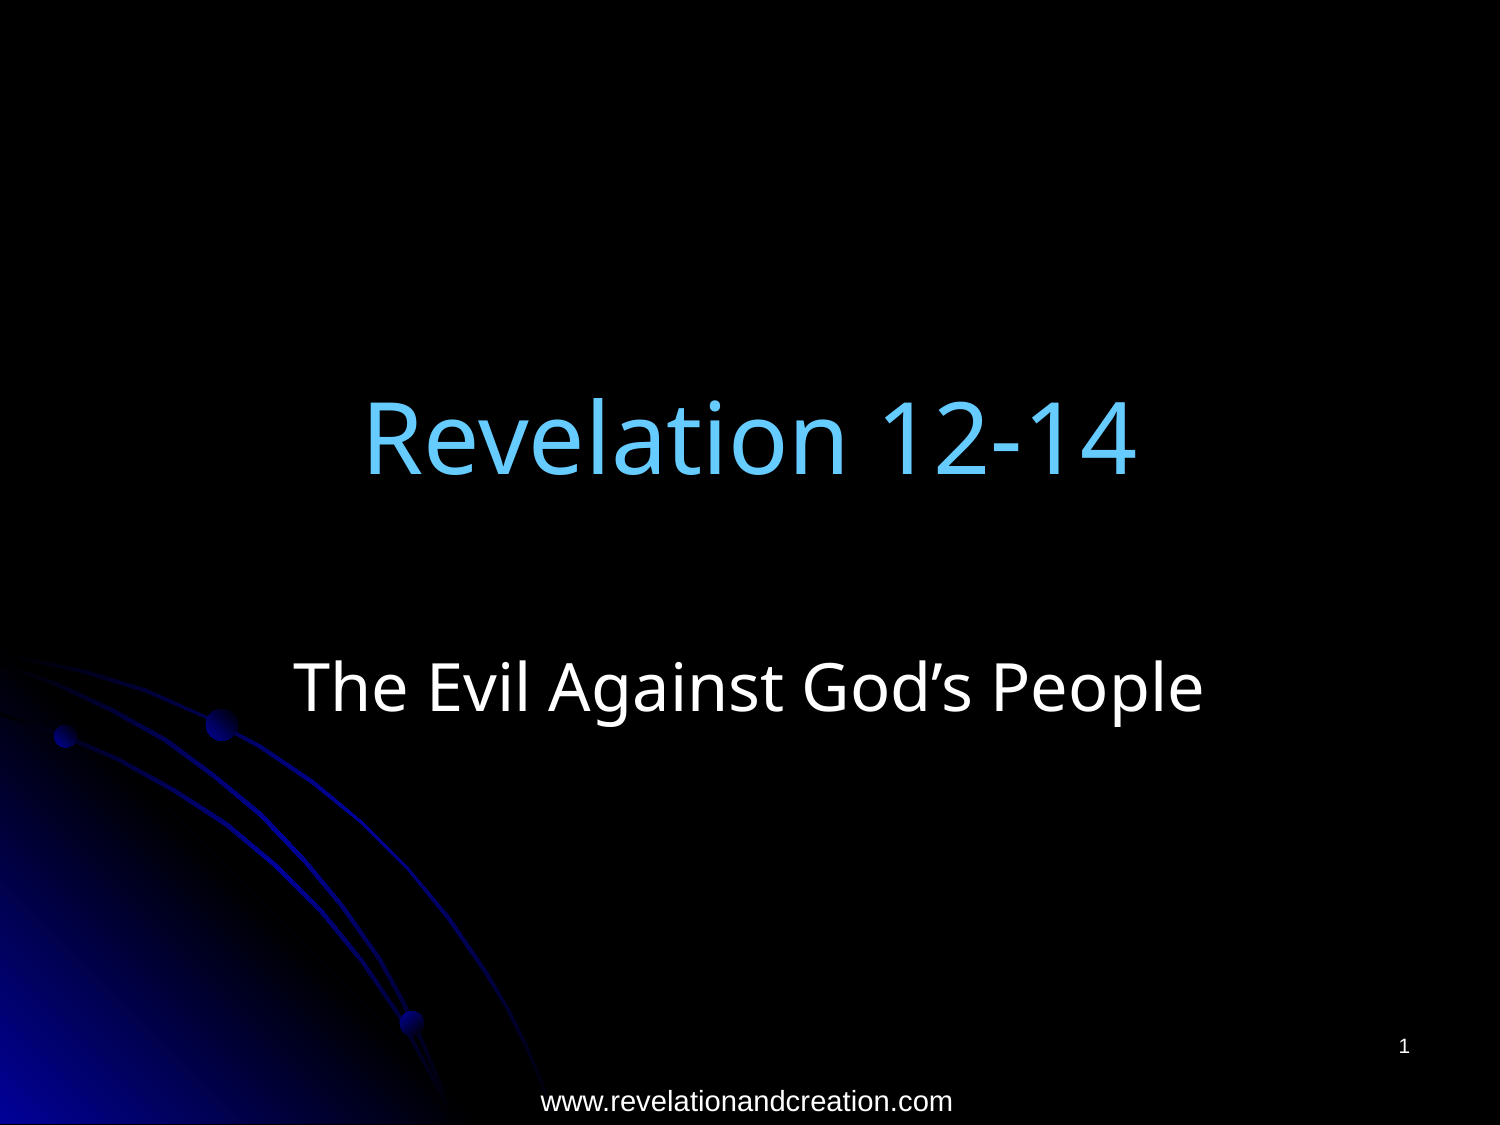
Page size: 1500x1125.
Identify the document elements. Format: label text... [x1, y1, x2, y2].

title Revelation 12-14 [112, 307, 1388, 563]
text_box www.revelationandcreation.com [525, 1074, 969, 1125]
slide_number 1 [1074, 1025, 1425, 1100]
subtitle The Evil Against God’s People [225, 637, 1275, 925]
